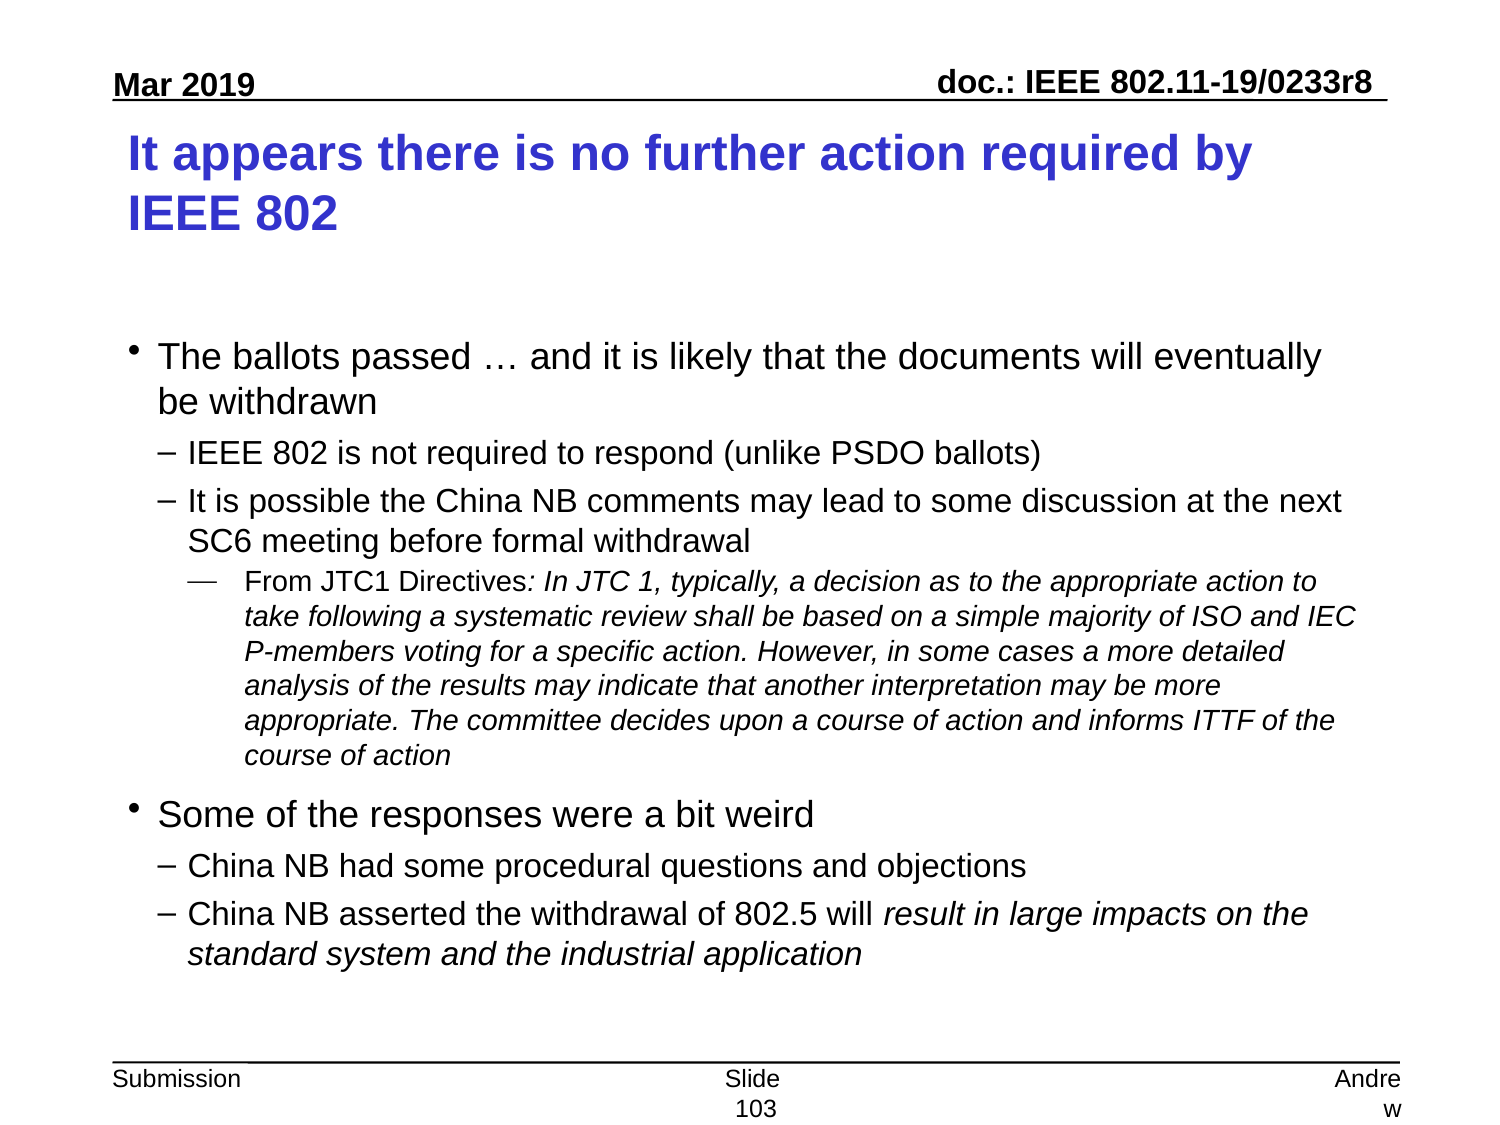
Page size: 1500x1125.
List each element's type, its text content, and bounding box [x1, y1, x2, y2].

slide_number Slide 103 [709, 1061, 803, 1093]
footer Andrew Myles, Cisco [1320, 1061, 1402, 1093]
list The ballots passed … and it is likely that the documents will eventually be withdrawn IEEE 802 is not required to respond (unlike PSDO ballots) It is possible the China NB comments may lead to some discussion at the next SC6 meeting before formal withdrawal From JTC1 Directives: In JTC 1, typically, a decision as to the appropriate action to take following a systematic review shall be based on a simple majority of ISO and IEC P-members voting for a specific action. However, in some cases a more detailed analysis of the results may indicate that another interpretation may be more appropriate. The committee decides upon a course of action and informs ITTF of the course of action Some of the responses were a bit weird China NB had some procedural questions and objections China NB asserted the withdrawal of 802.5 will result in large impacts on the standard system and the industrial application [112, 324, 1388, 1000]
title It appears there is no further action required by IEEE 802 [112, 112, 1388, 288]
